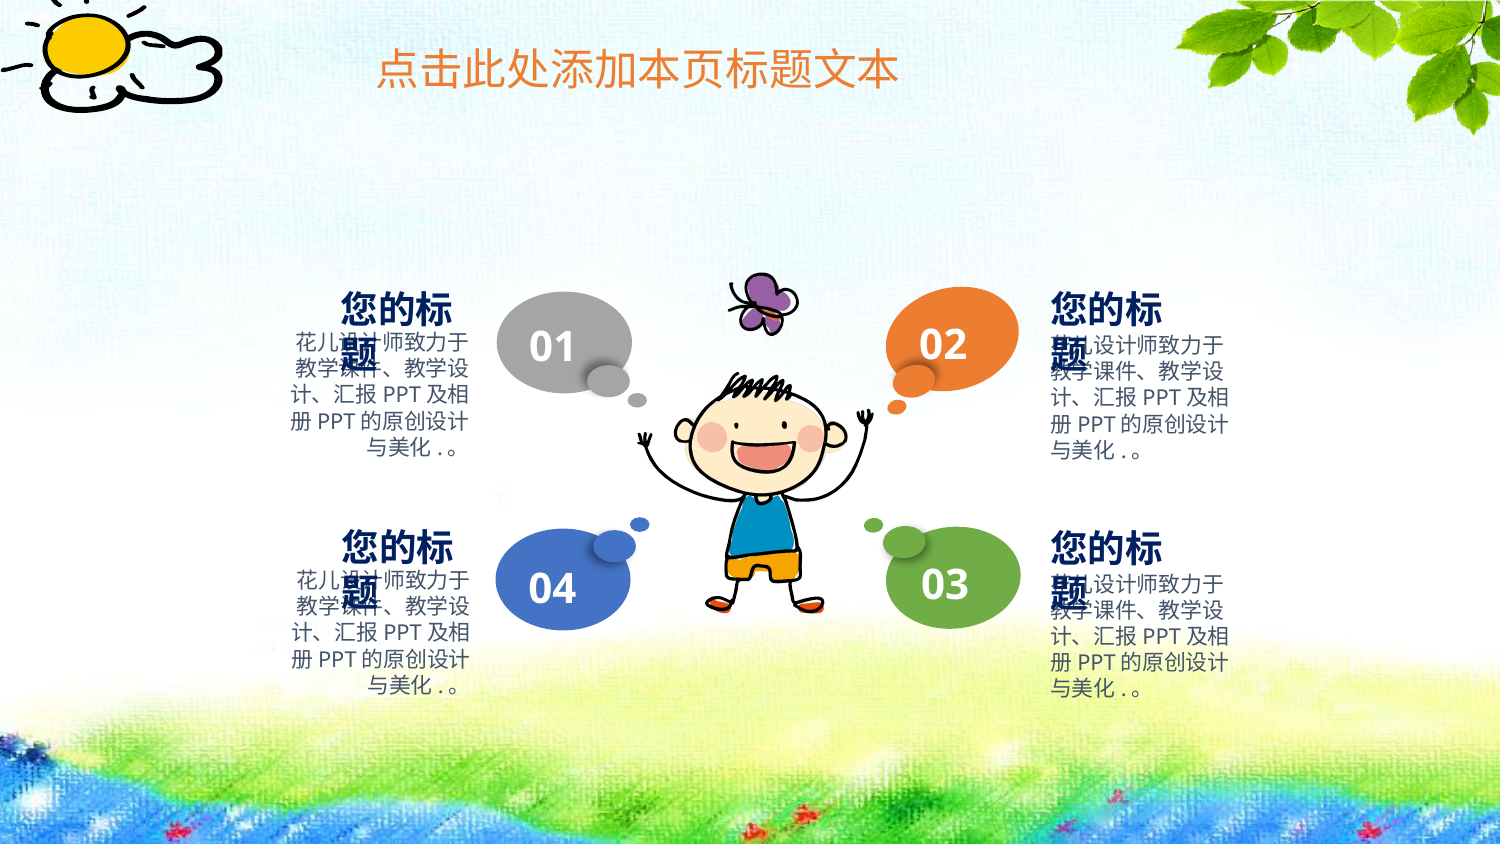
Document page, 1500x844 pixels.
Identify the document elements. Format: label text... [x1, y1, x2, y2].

text_box 花儿设计师致力于教学课件、教学设计、汇报PPT及相册PPT的原创设计与美化.。 [1035, 562, 1261, 709]
text_box 点击此处添加本页标题文本 [360, 34, 972, 102]
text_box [884, 288, 1051, 415]
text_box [496, 291, 647, 430]
picture [0, 0, 1500, 844]
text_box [495, 517, 654, 631]
text_box 花儿设计师致力于教学课件、教学设计、汇报PPT及相册PPT的原创设计与美化.。 [260, 559, 486, 705]
text_box 您的标题 [1035, 278, 1204, 384]
text_box 您的标题 [1056, 517, 1204, 623]
text_box 花儿设计师致力于教学课件、教学设计、汇报PPT及相册PPT的原创设计与美化.。 [259, 321, 485, 468]
text_box 您的标题 [326, 516, 496, 622]
text_box 花儿设计师致力于教学课件、教学设计、汇报PPT及相册PPT的原创设计与美化.。 [1035, 324, 1261, 471]
text_box 您的标题 [325, 279, 495, 384]
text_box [863, 517, 1056, 629]
